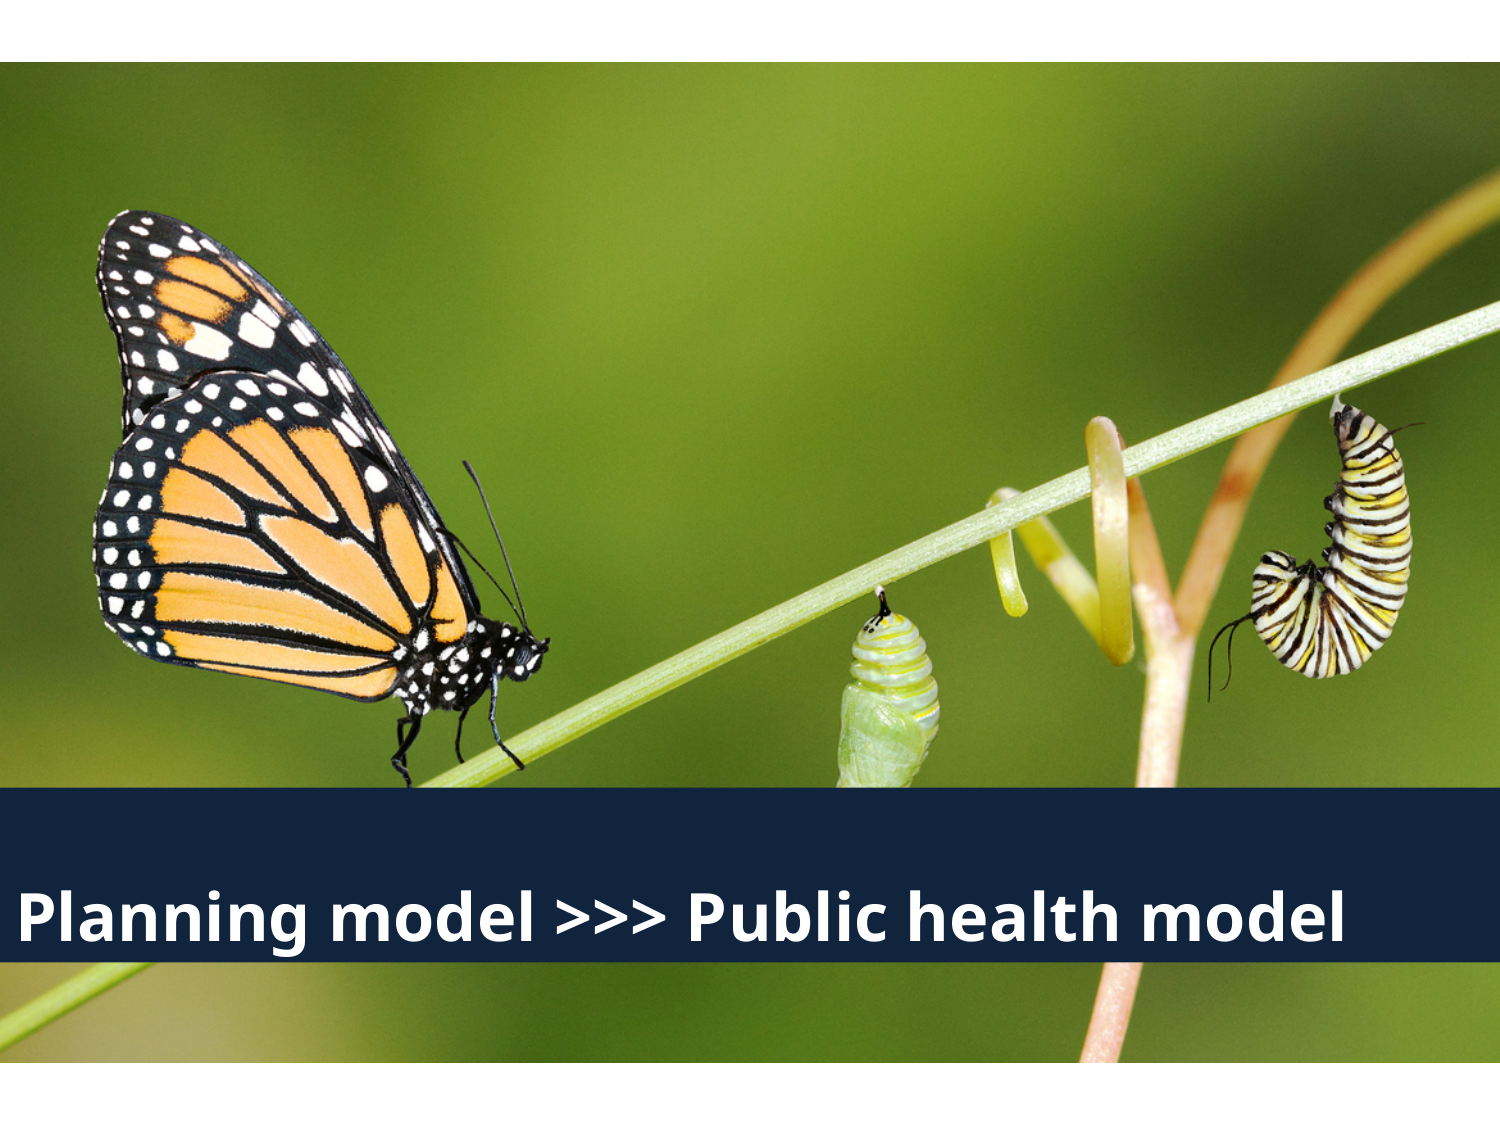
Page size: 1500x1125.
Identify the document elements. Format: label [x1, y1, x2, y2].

picture [0, 62, 1500, 1063]
